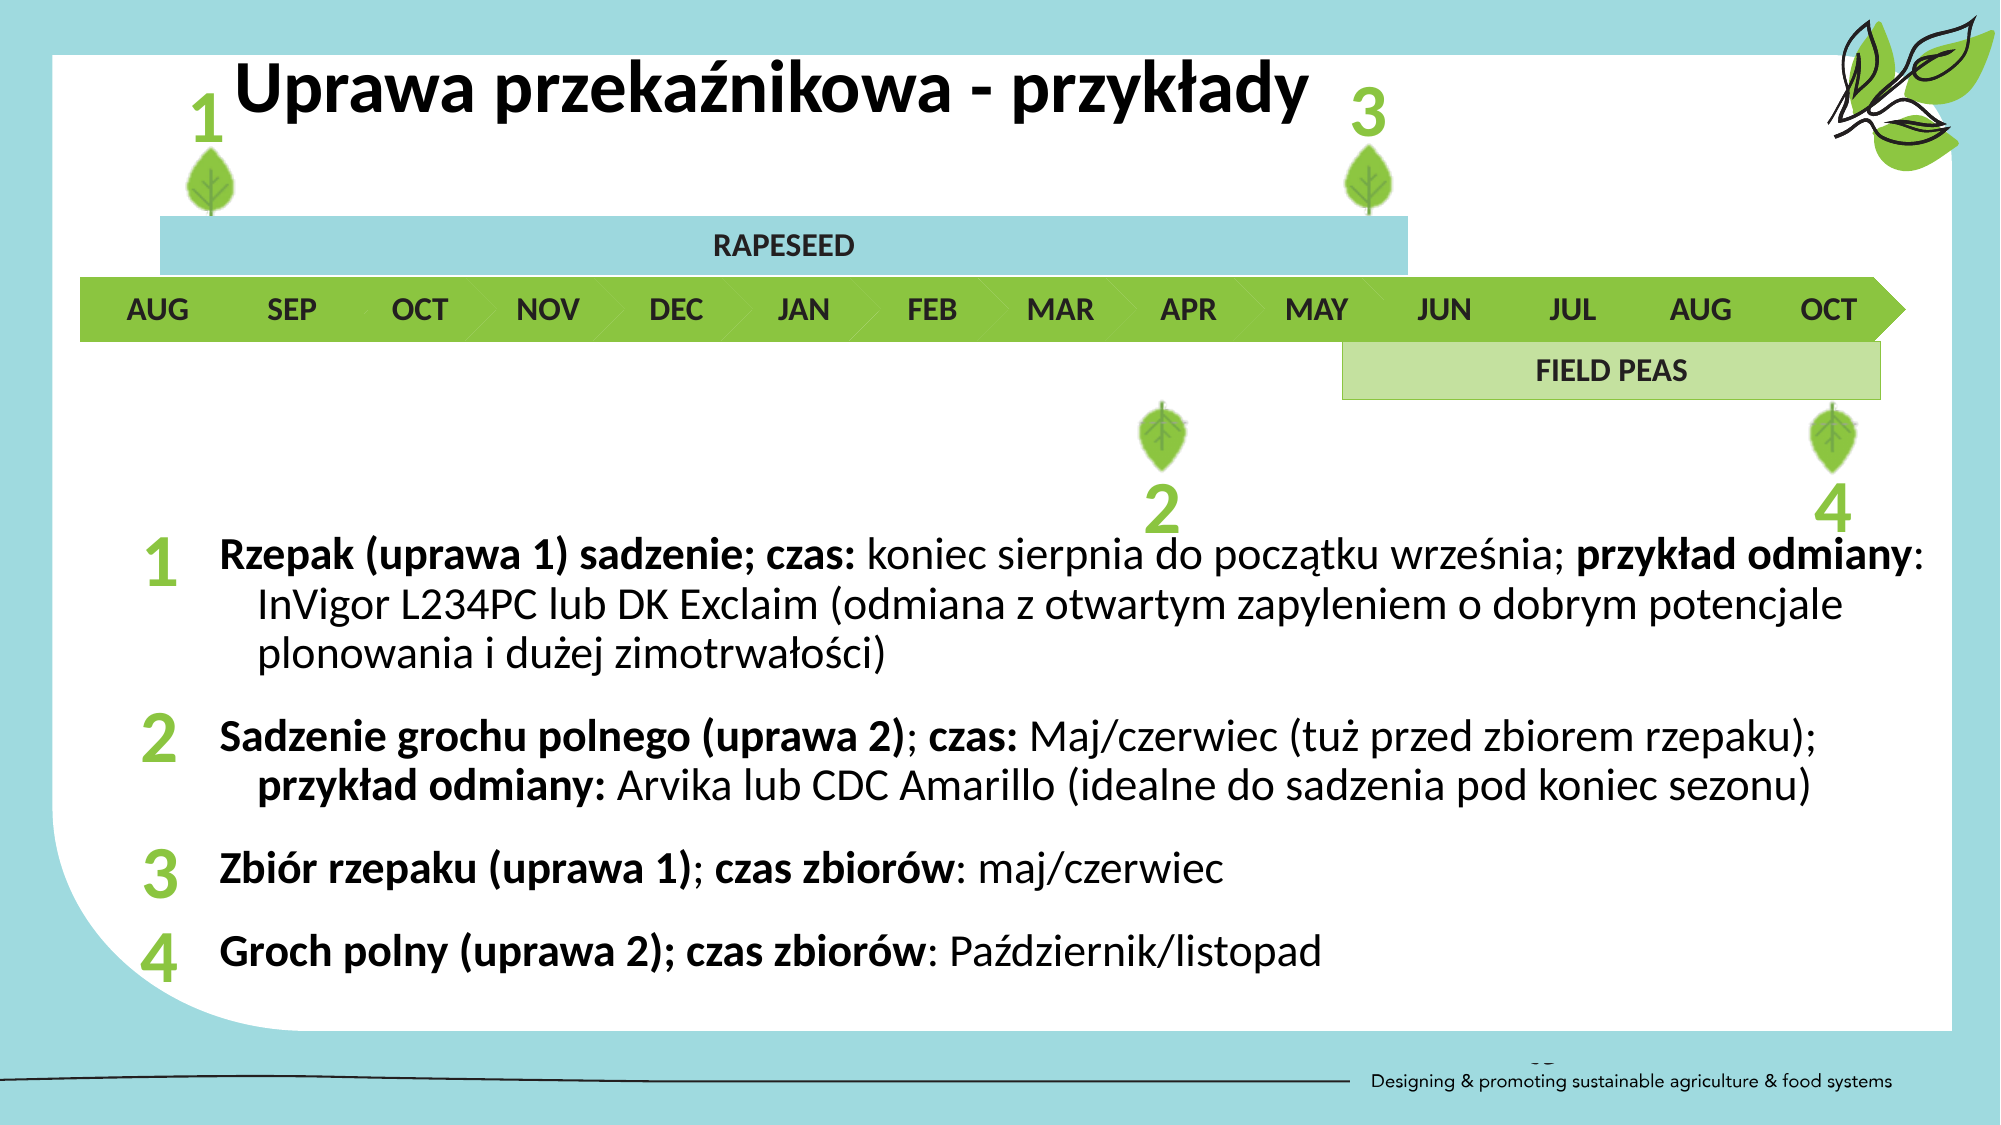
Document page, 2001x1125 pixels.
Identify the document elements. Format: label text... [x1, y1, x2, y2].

text_box 4 [113, 900, 205, 1005]
text_box 2 [1116, 451, 1209, 522]
text_box 1 [114, 504, 207, 610]
picture [1807, 399, 1859, 476]
text_box 2 [113, 680, 205, 785]
text_box FIELD PEAS [1342, 342, 1881, 400]
text_box 3 [1323, 54, 1415, 159]
text_box Uprawa przekaźnikowa - przykłady [70, 40, 1475, 173]
text_box 4 [1787, 449, 1879, 522]
text_box Rzepak (uprawa 1) sadzenie; czas: koniec sierpnia do początku września; przykład odmiany: InVigor L234PC lub DK Exclaim (odmiana z otwartym zapyleniem o dobrym potencjale plonowania i dużej zimotrwałości) Sadzenie grochu polnego (uprawa 2); czas: Maj/czerwiec (tuż przed zbiorem rzepaku); przykład odmiany: Arvika lub CDC Amarillo (idealne do sadzenia pod koniec sezonu) Zbiór rzepaku (uprawa 1); czas zbiorów: maj/czerwiec Groch polny (uprawa 2); czas zbiorów: Październik/listopad [204, 522, 1966, 811]
picture [1136, 398, 1189, 474]
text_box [80, 277, 1906, 342]
picture [1342, 142, 1395, 219]
text_box 3 [114, 815, 207, 921]
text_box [1836, 0, 1993, 180]
text_box RAPESEED [160, 216, 1408, 275]
picture [1332, 1063, 1914, 1105]
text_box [160, 60, 253, 222]
